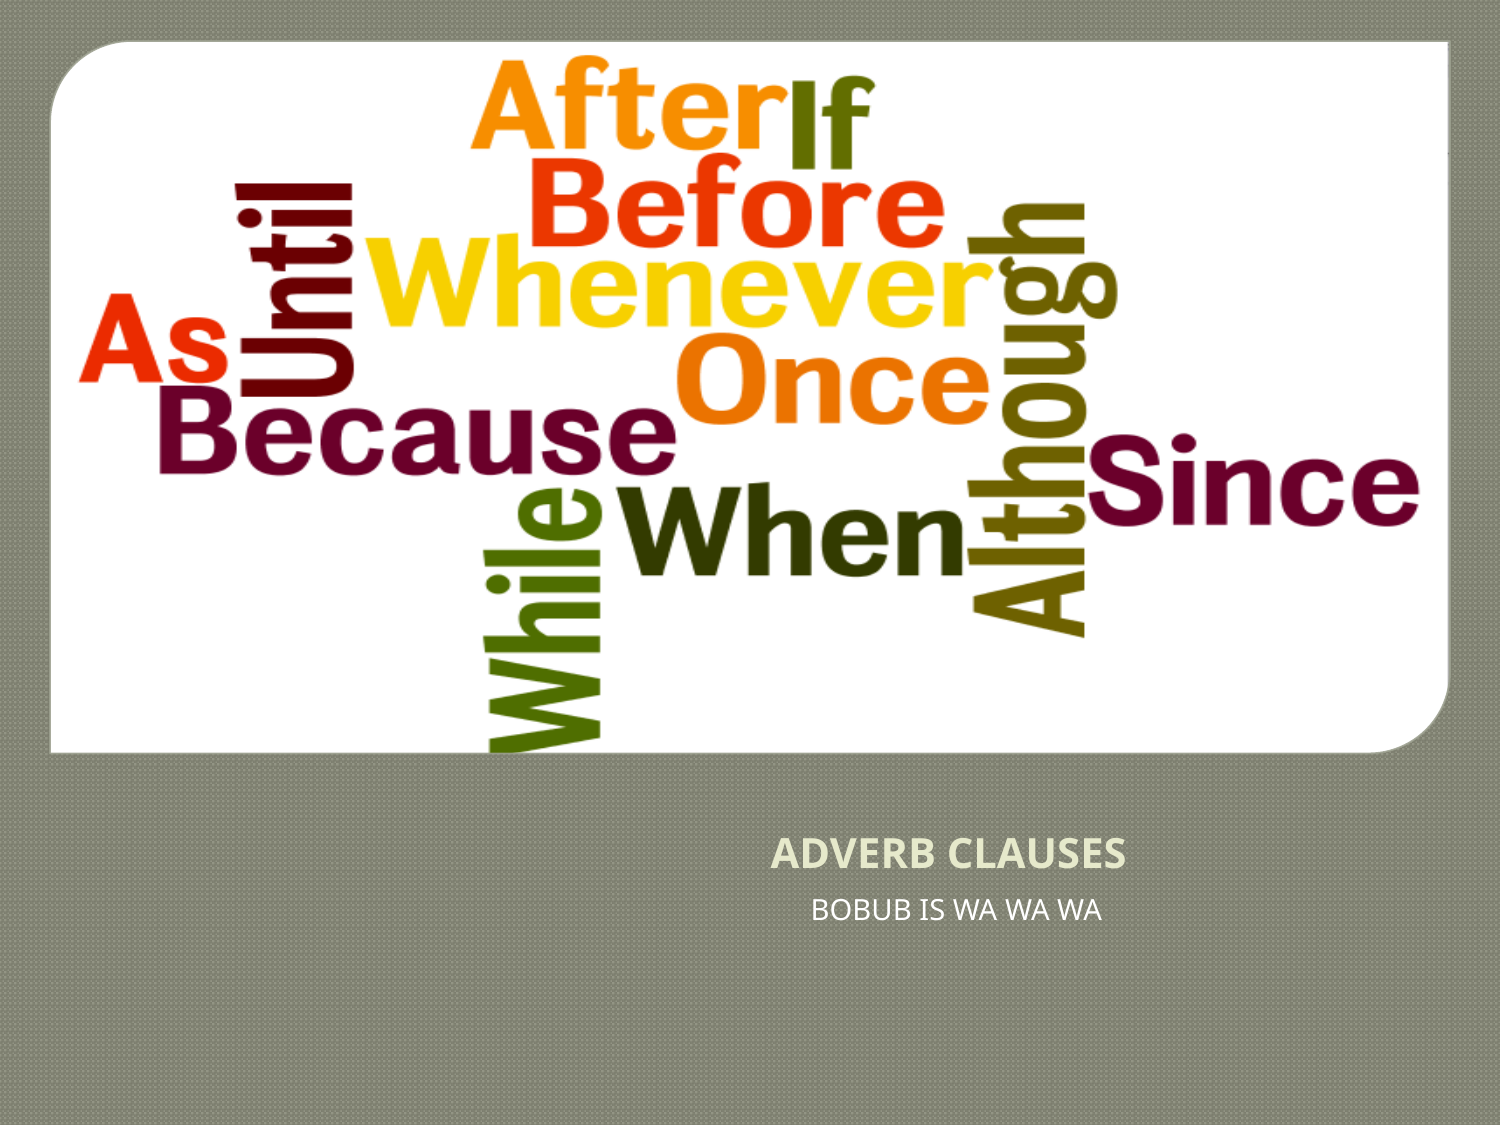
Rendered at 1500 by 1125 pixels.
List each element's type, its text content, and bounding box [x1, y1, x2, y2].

picture [49, 40, 1451, 754]
list BOBUB IS WA WA WA [498, 883, 1399, 1034]
title ADVERB CLAUSES [498, 774, 1399, 883]
